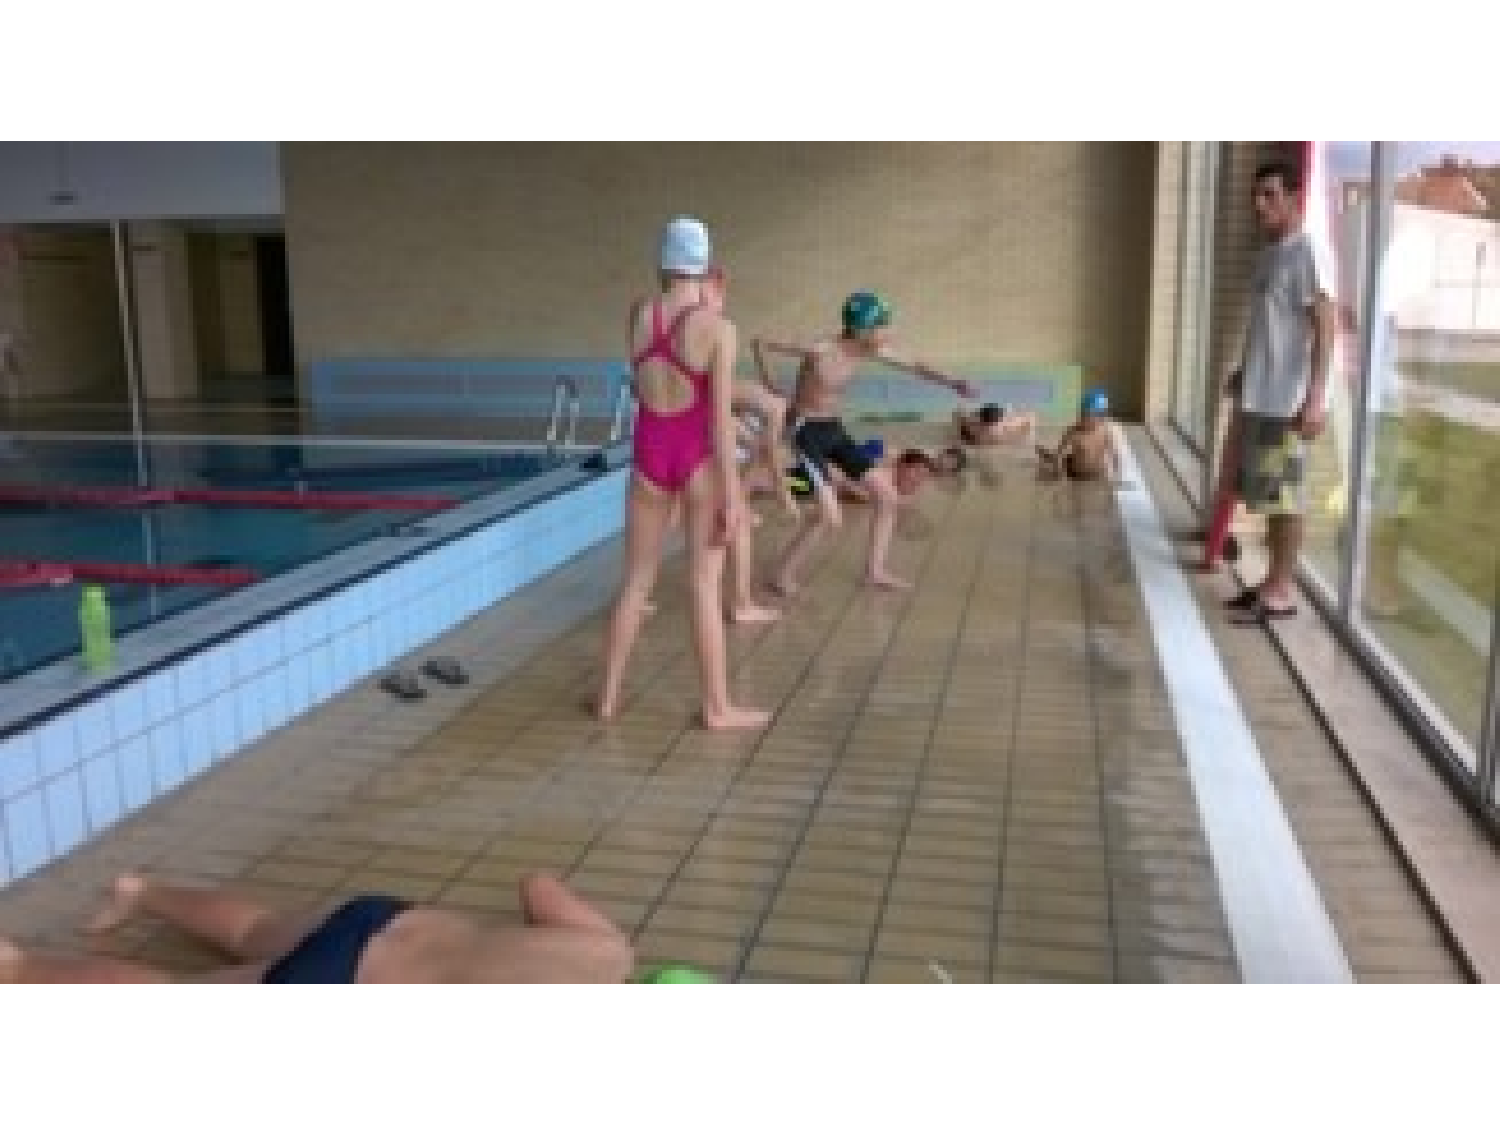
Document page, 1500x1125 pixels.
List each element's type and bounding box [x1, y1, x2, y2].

picture [0, 141, 1500, 984]
